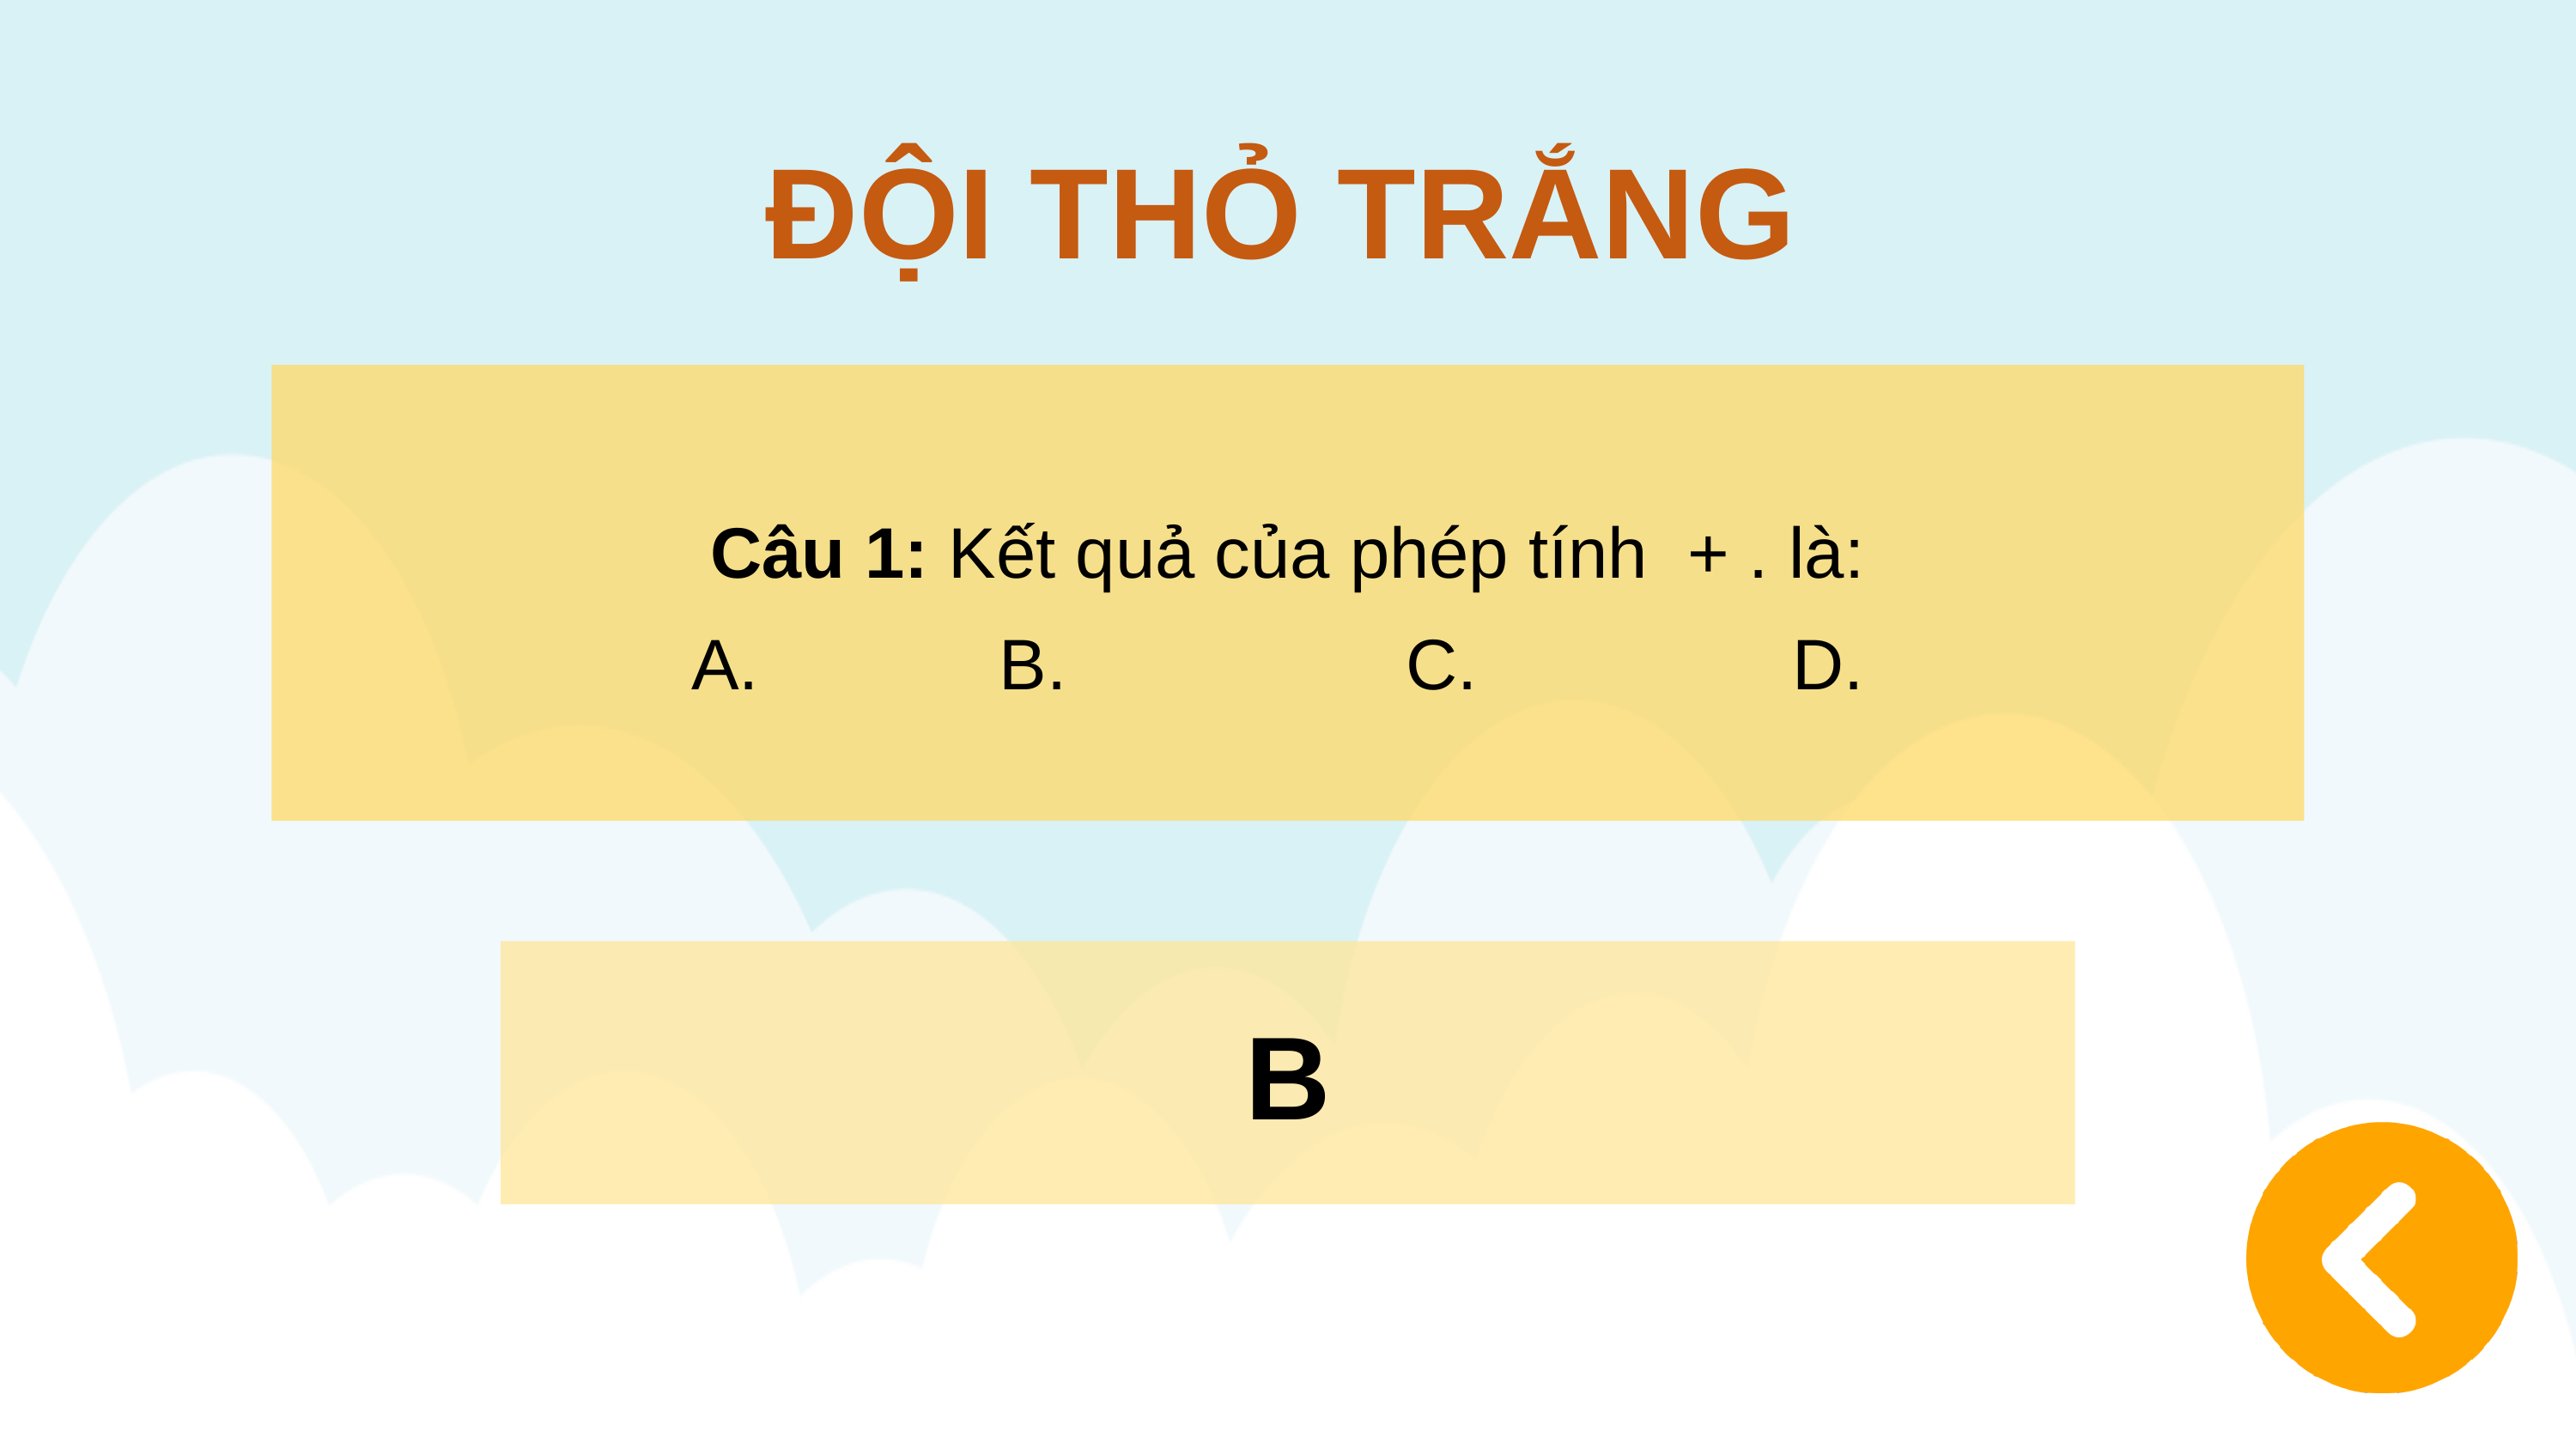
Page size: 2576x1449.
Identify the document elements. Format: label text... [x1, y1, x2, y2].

text_box ĐỘI THỎ TRẮNG [753, 124, 1810, 292]
picture [2246, 1122, 2518, 1393]
text_box B [500, 940, 2076, 1205]
